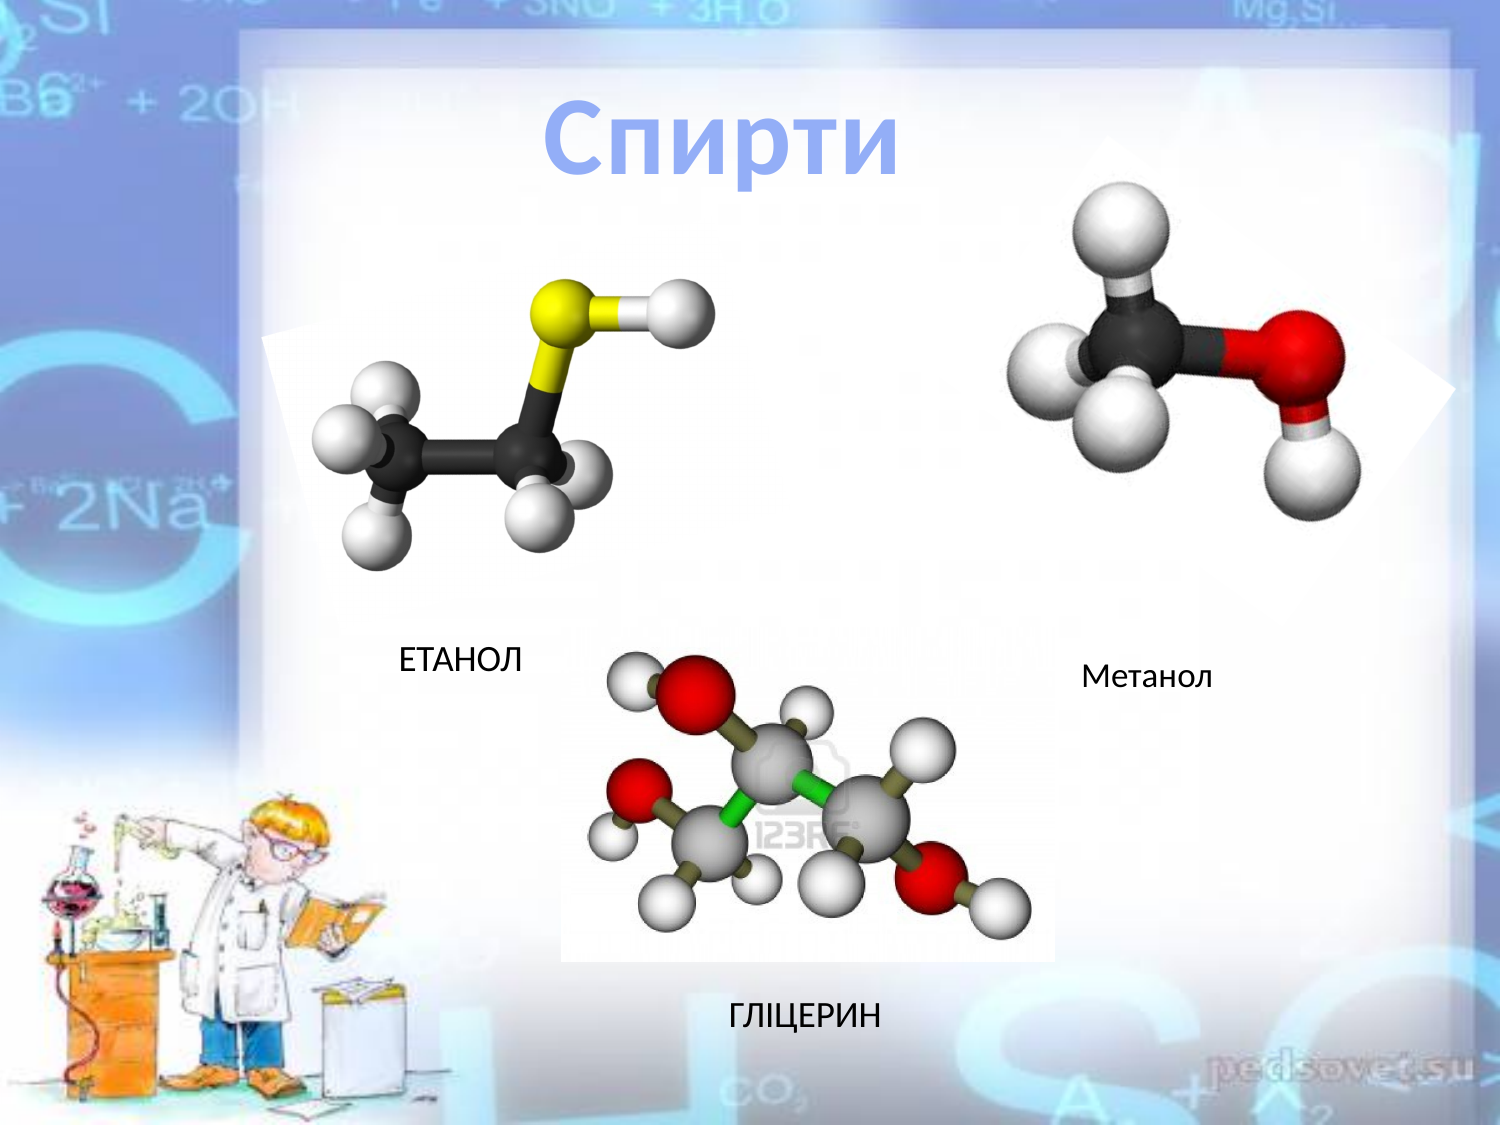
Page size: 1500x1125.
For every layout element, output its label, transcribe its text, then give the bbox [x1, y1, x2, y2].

text_box Спирти [528, 54, 918, 205]
title Етанол гліцерин [383, 627, 1022, 1047]
picture [0, 0, 1500, 1125]
list Метанол [1066, 645, 1317, 703]
